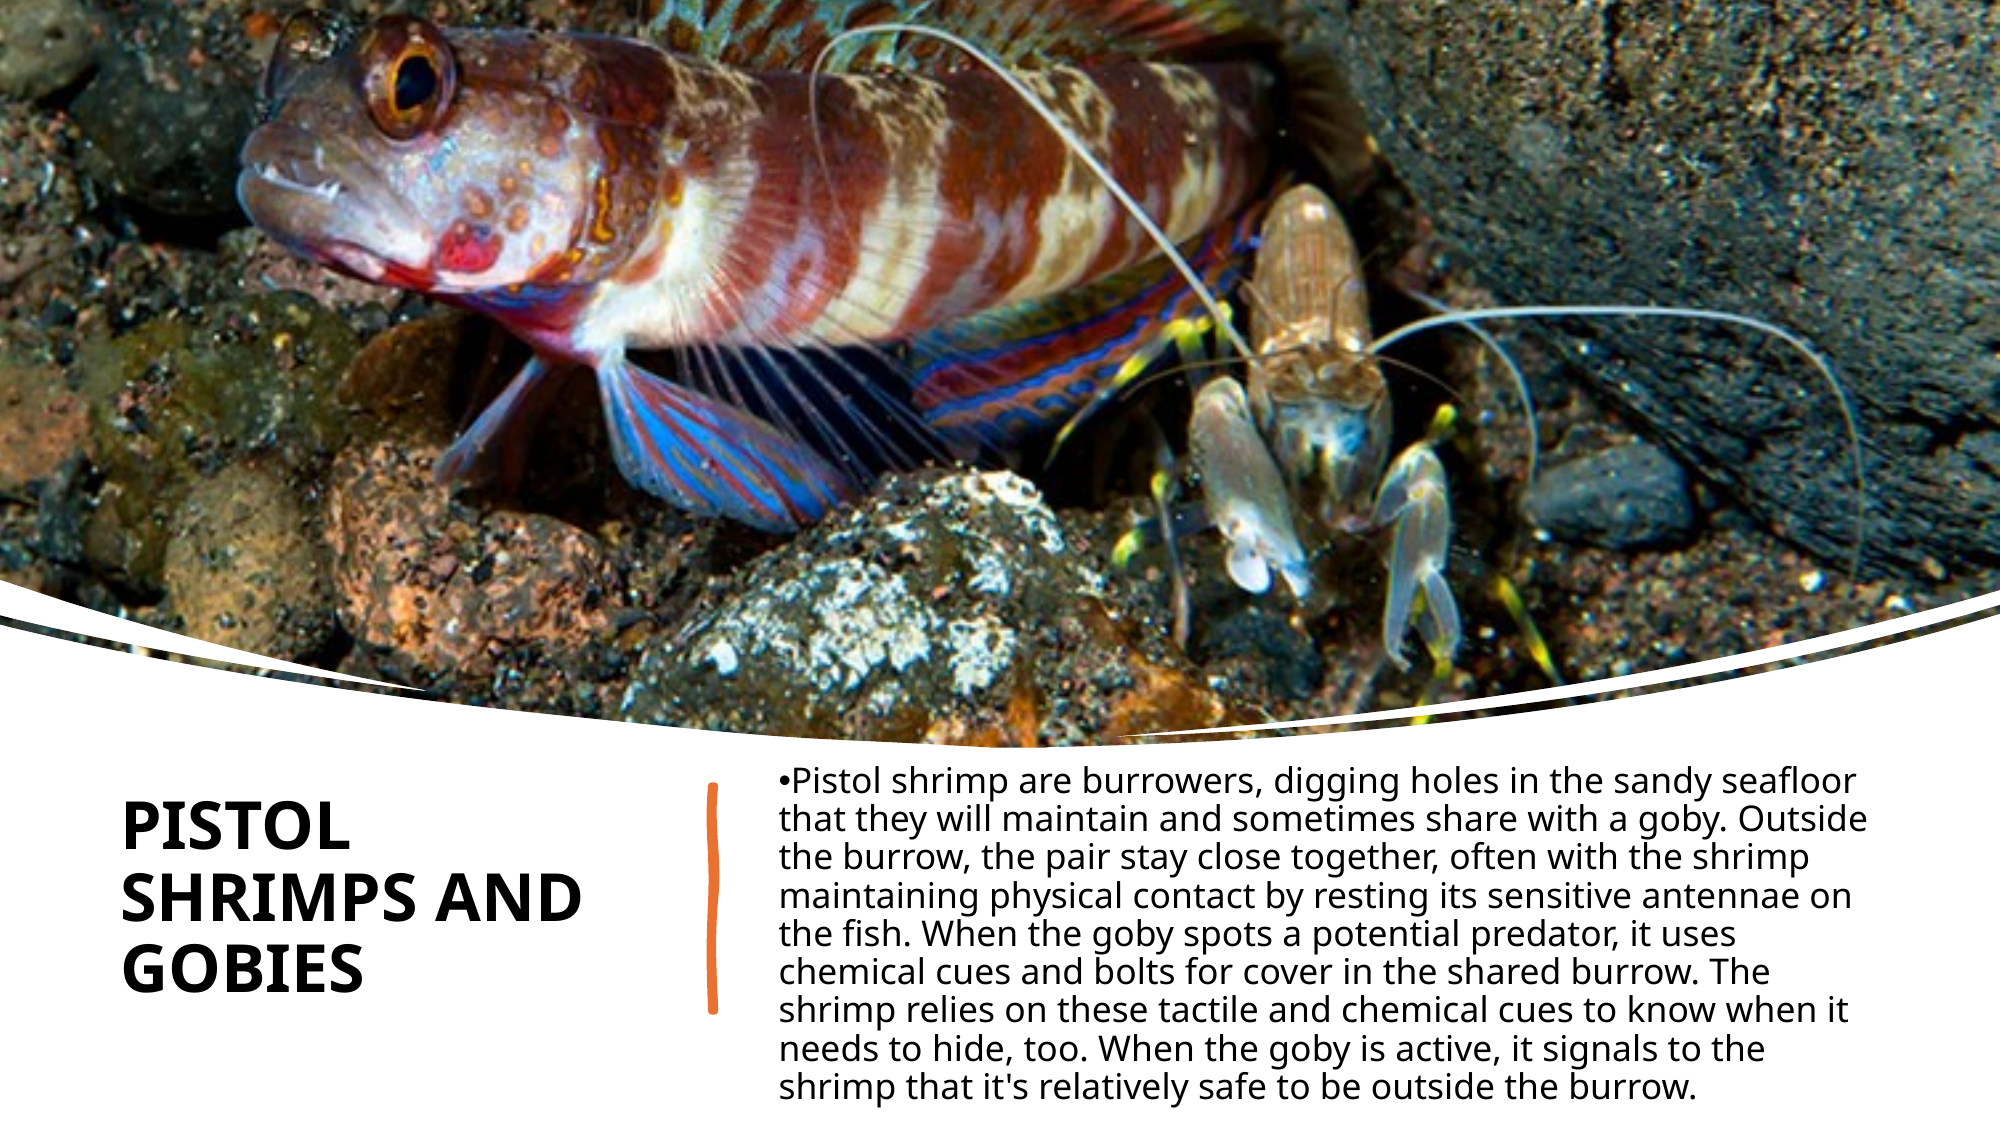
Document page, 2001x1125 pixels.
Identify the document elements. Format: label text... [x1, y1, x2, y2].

picture [0, 0, 2000, 749]
text_box Pistol shrimp are burrowers, digging holes in the sandy seafloor that they will maintain and sometimes share with a goby. Outside the burrow, the pair stay close together, often with the shrimp maintaining physical contact by resting its sensitive antennae on the fish. When the goby spots a potential predator, it uses chemical cues and bolts for cover in the shared burrow. The shrimp relies on these tactile and chemical cues to know when it needs to hide, too. When the goby is active, it signals to the shrimp that it's relatively safe to be outside the burrow. [763, 783, 1895, 1087]
text_box PISTOL SHRIMPS AND GOBIES [105, 783, 666, 1016]
text_box [0, 749, 2000, 1125]
text_box [708, 784, 718, 1013]
